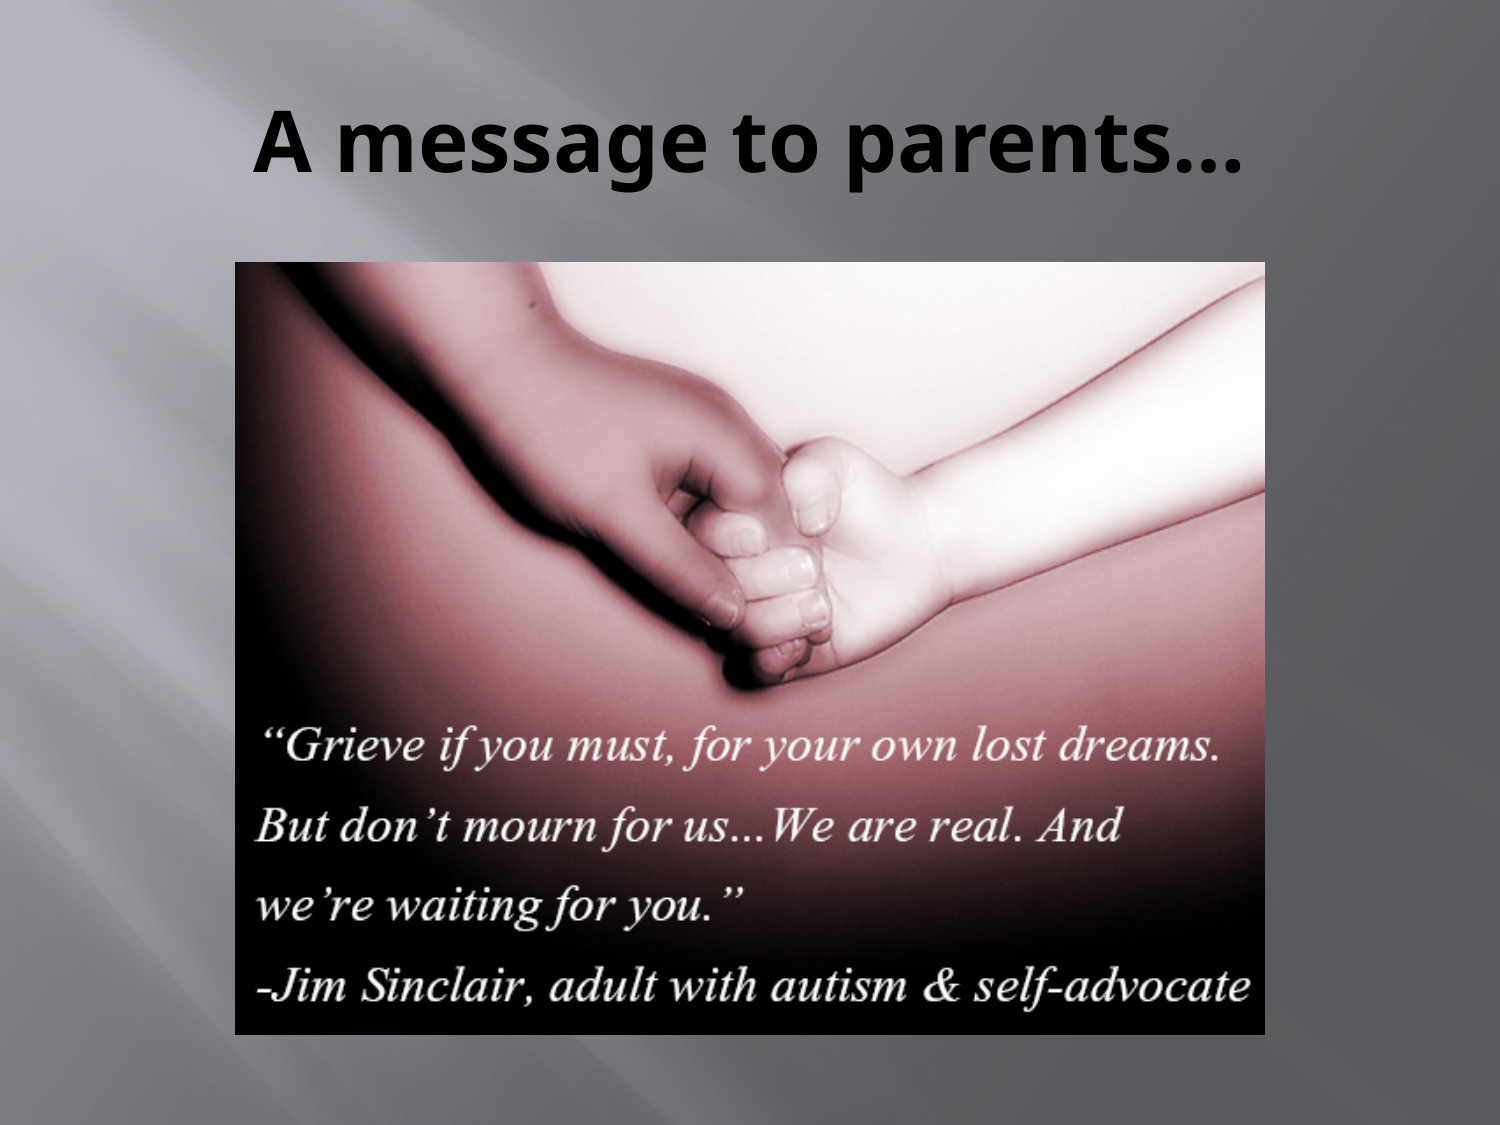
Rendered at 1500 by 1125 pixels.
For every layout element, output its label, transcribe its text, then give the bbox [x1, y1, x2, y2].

title A message to parents… [75, 45, 1425, 233]
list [235, 262, 1265, 1036]
